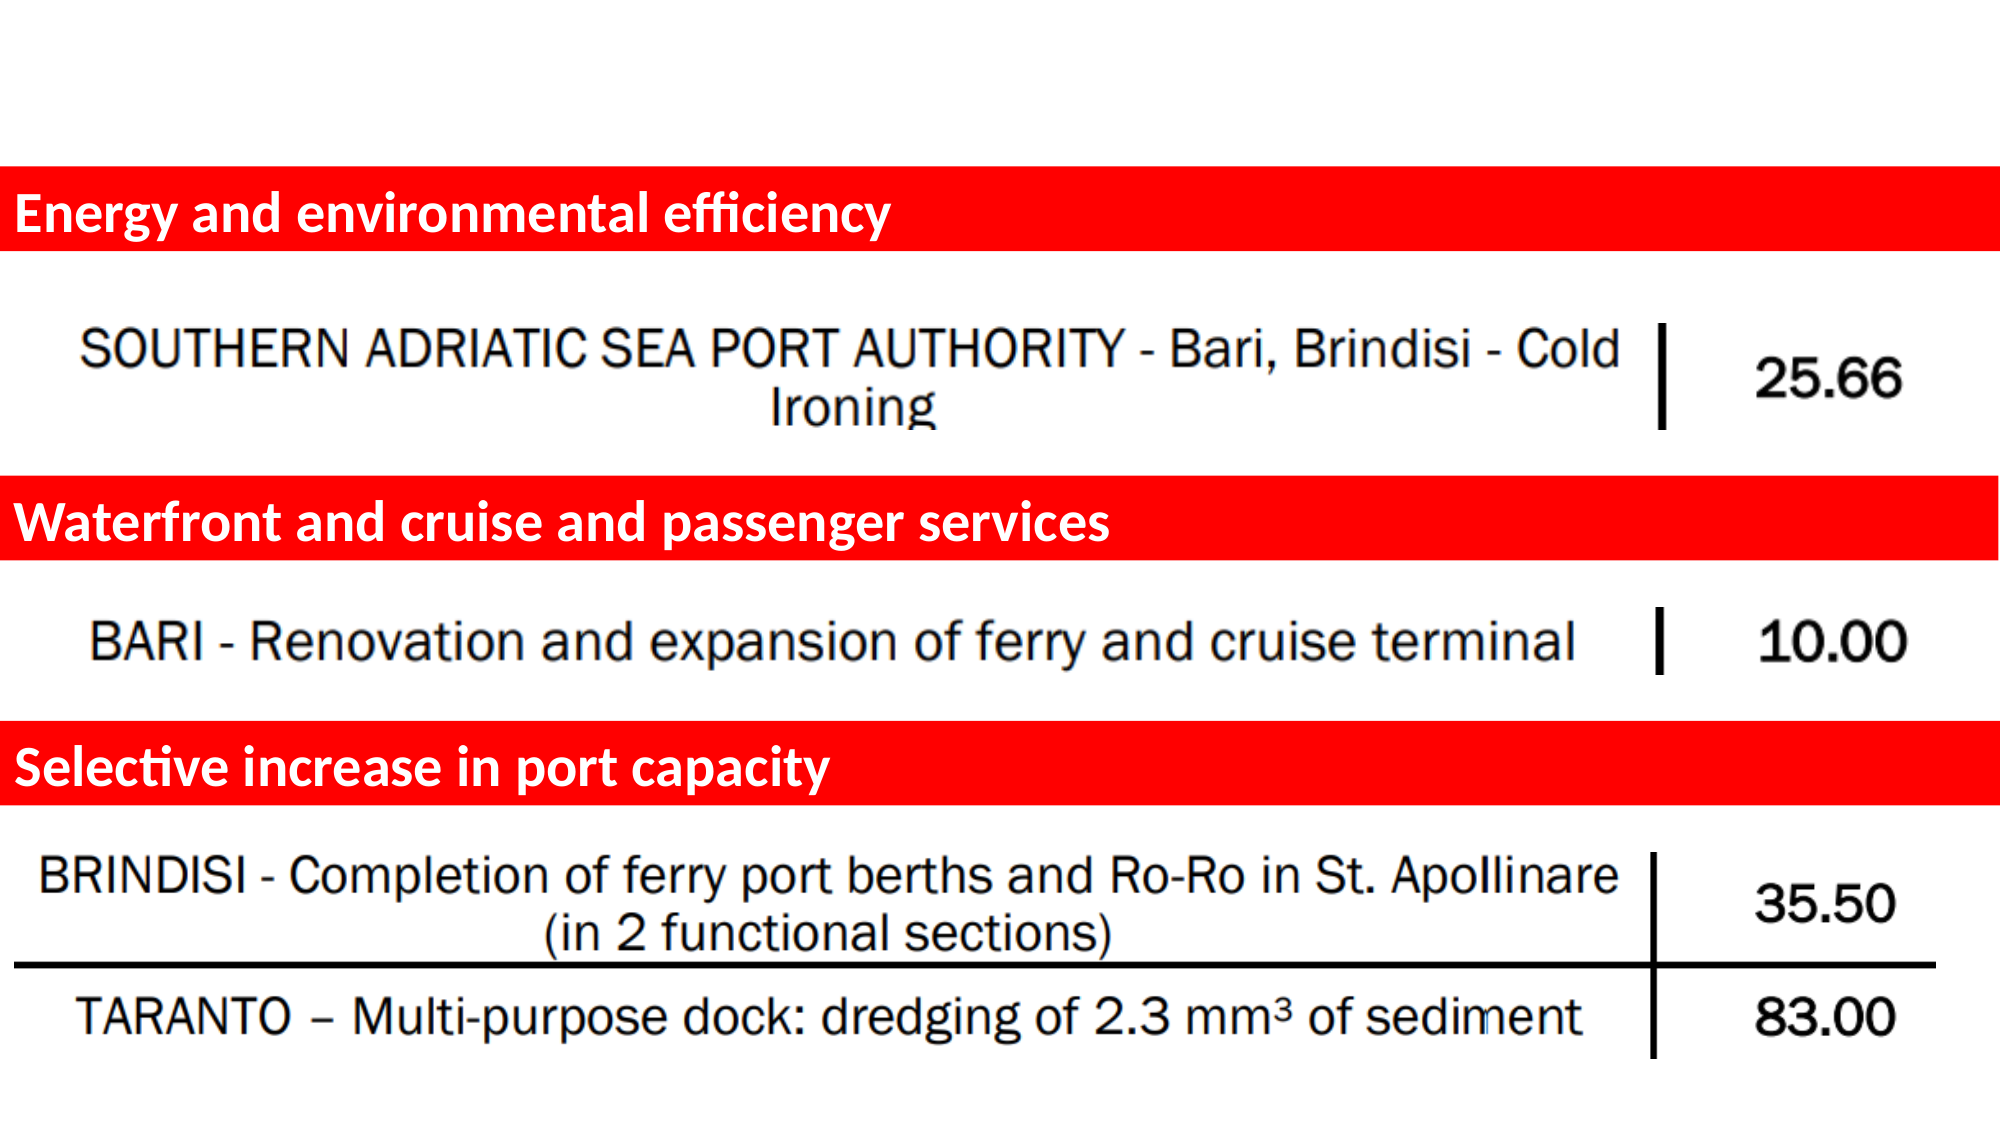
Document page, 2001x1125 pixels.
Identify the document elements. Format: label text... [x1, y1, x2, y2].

text_box Waterfront and cruise and passenger services [0, 475, 1999, 561]
picture [52, 323, 1984, 431]
picture [23, 606, 1948, 676]
text_box Selective increase in port capacity [0, 720, 2000, 806]
text_box Energy and environmental efficiency [0, 166, 2000, 252]
picture [14, 852, 1936, 1059]
